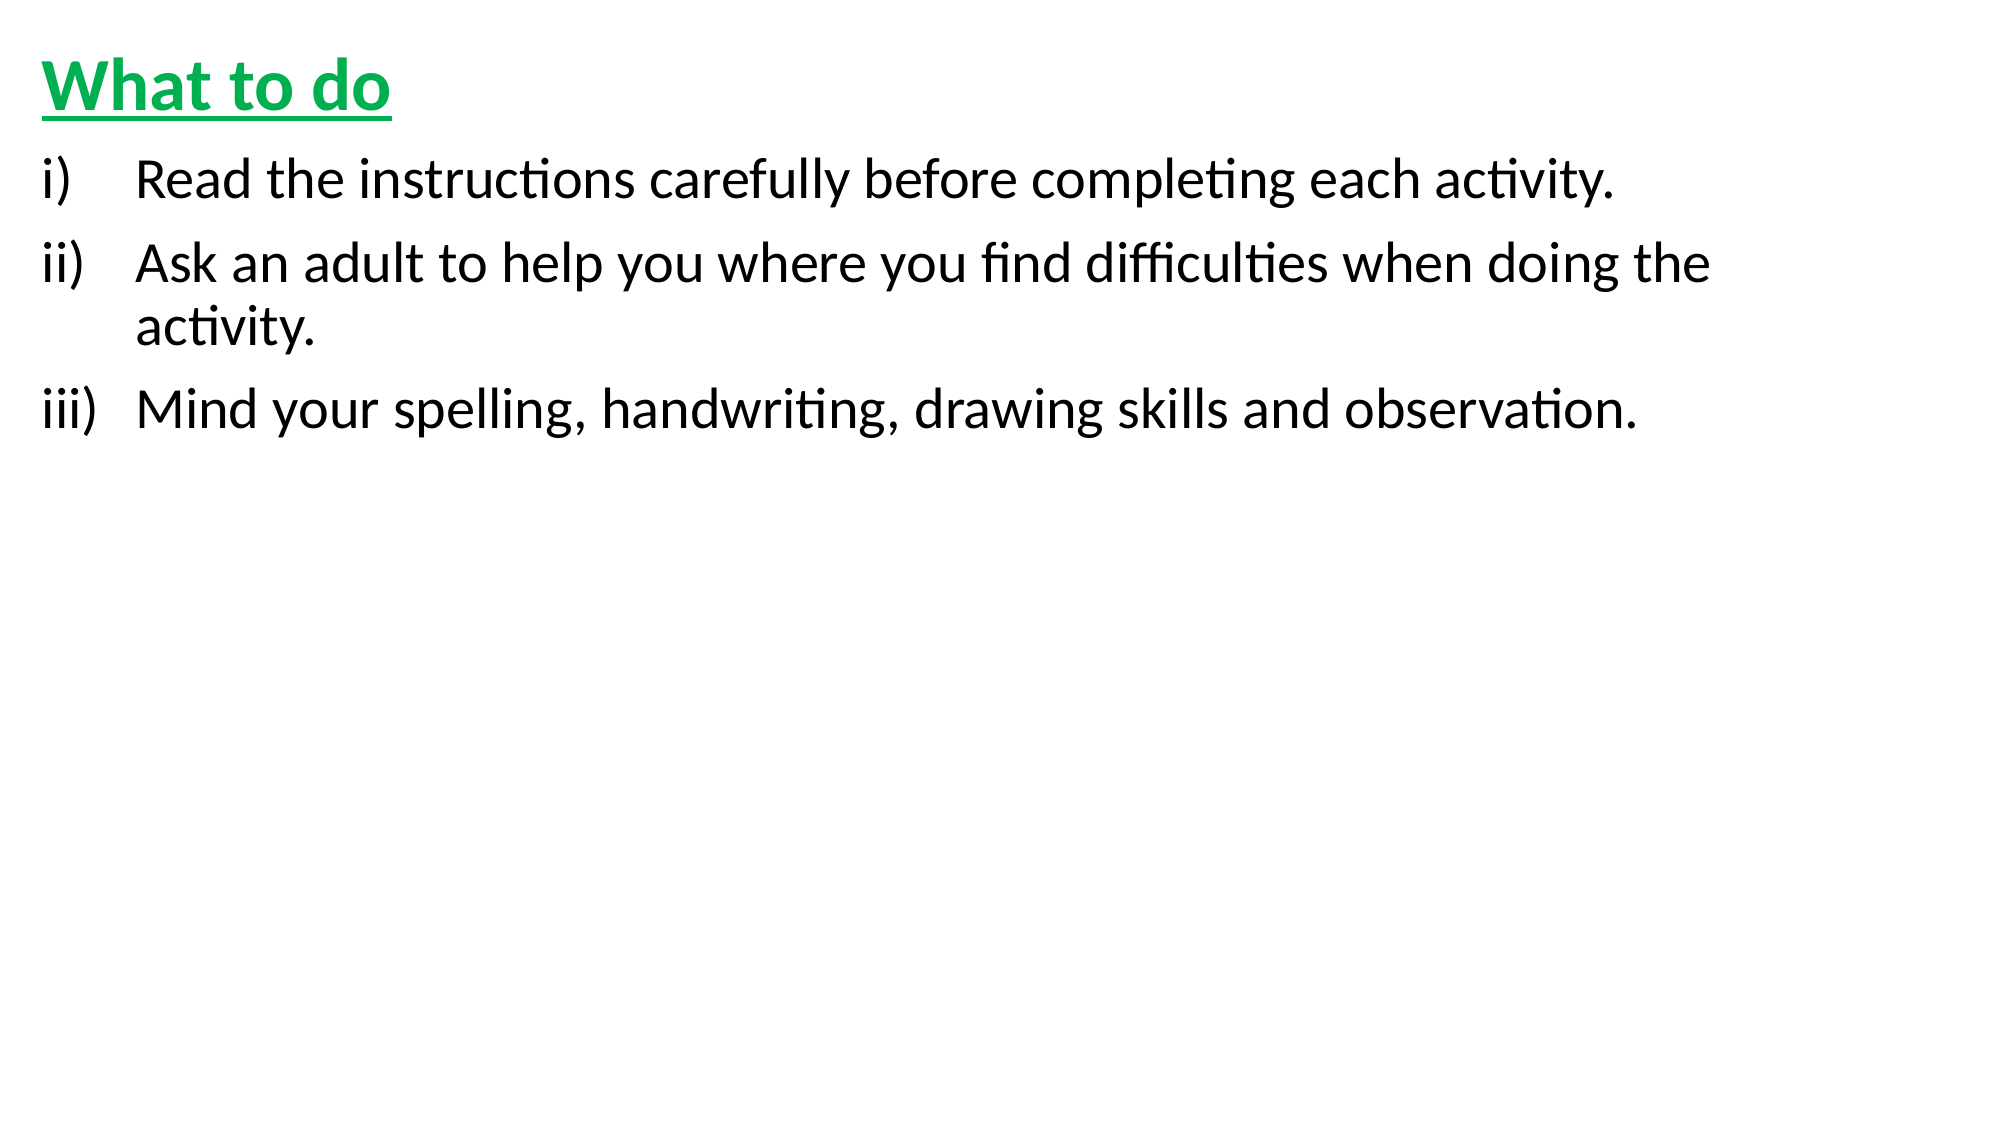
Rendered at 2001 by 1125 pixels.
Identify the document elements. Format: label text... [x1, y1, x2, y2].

list What to do Read the instructions carefully before completing each activity. Ask an adult to help you where you find difficulties when doing the activity. Mind your spelling, handwriting, drawing skills and observation. [26, 38, 1752, 753]
